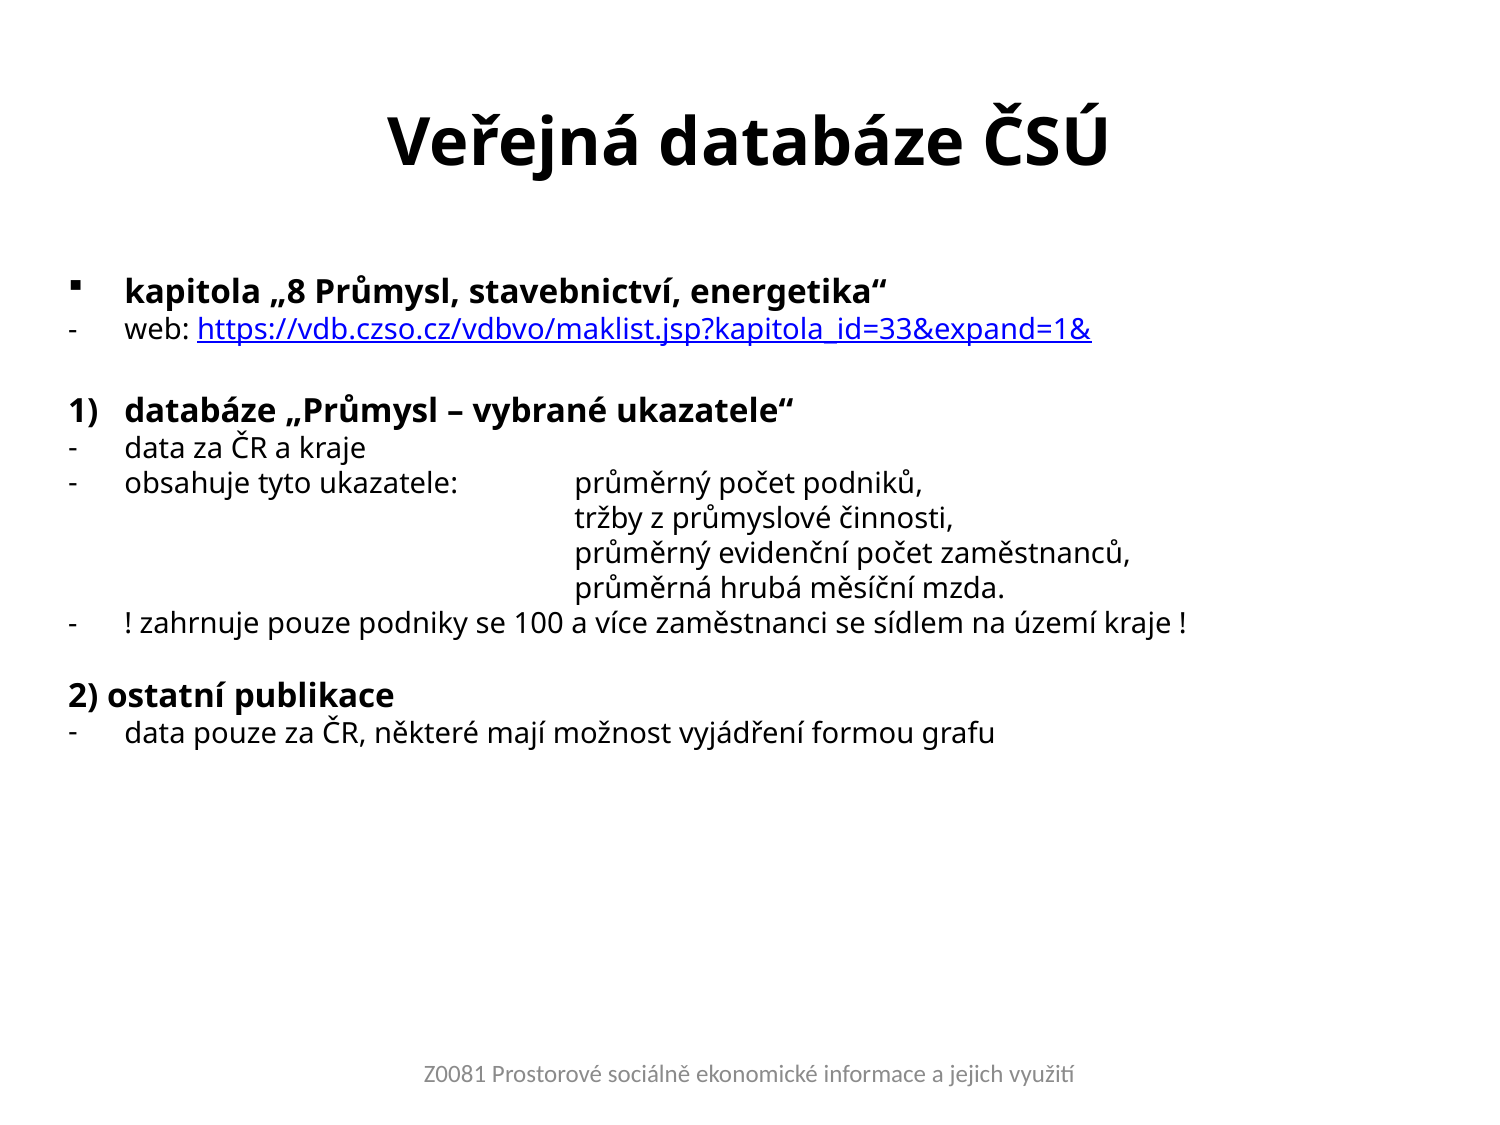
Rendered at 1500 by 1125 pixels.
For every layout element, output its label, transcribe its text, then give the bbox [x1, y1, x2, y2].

title Veřejná databáze ČSÚ [75, 45, 1425, 233]
footer Z0081 Prostorové sociálně ekonomické informace a jejich využití [0, 1042, 1500, 1103]
list kapitola „8 Průmysl, stavebnictví, energetika“ - web: https://vdb.czso.cz/vdbvo/maklist.jsp?kapitola_id=33&expand=1& databáze „Průmysl – vybrané ukazatele“ data za ČR a kraje obsahuje tyto ukazatele: průměrný počet podniků, tržby z průmyslové činnosti, průměrný evidenční počet zaměstnanců, průměrná hrubá měsíční mzda. - ! zahrnuje pouze podniky se 100 a více zaměstnanci se sídlem na území kraje ! 2) ostatní publikace data pouze za ČR, některé mají možnost vyjádření formou grafu [53, 262, 1459, 1042]
